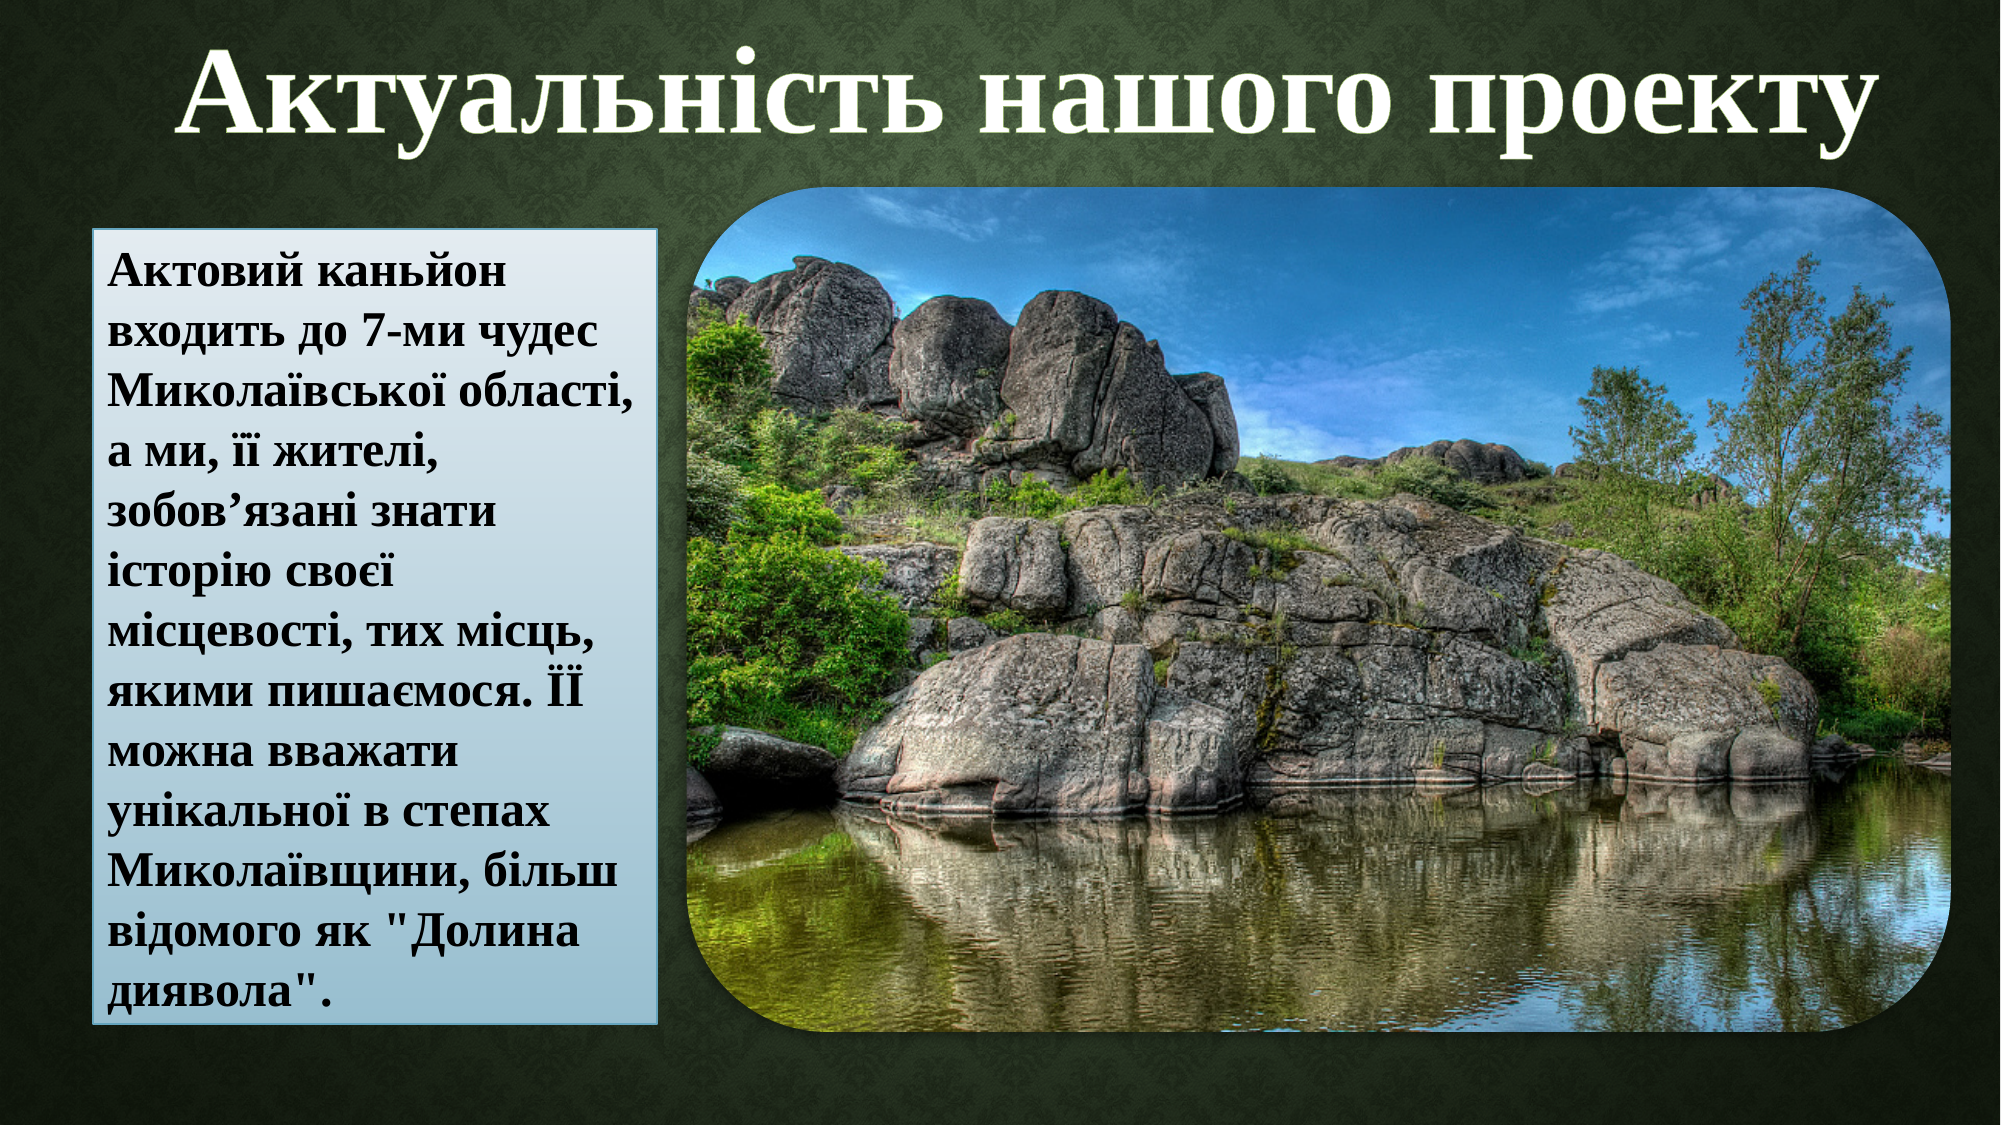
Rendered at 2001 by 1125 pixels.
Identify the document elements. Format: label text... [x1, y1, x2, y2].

picture [686, 186, 1952, 1033]
text_box Актуальність нашого проекту [158, 0, 1928, 165]
text_box Актовий каньйон входить до 7-ми чудес Миколаївської області, а ми, її жителі, зобов’язані знати історію своєї місцевості, тих місць, якими пишаємося. ЇЇ можна вважати унікальної в степах Миколаївщини, більш відомого як "Долина диявола". [92, 228, 658, 1025]
